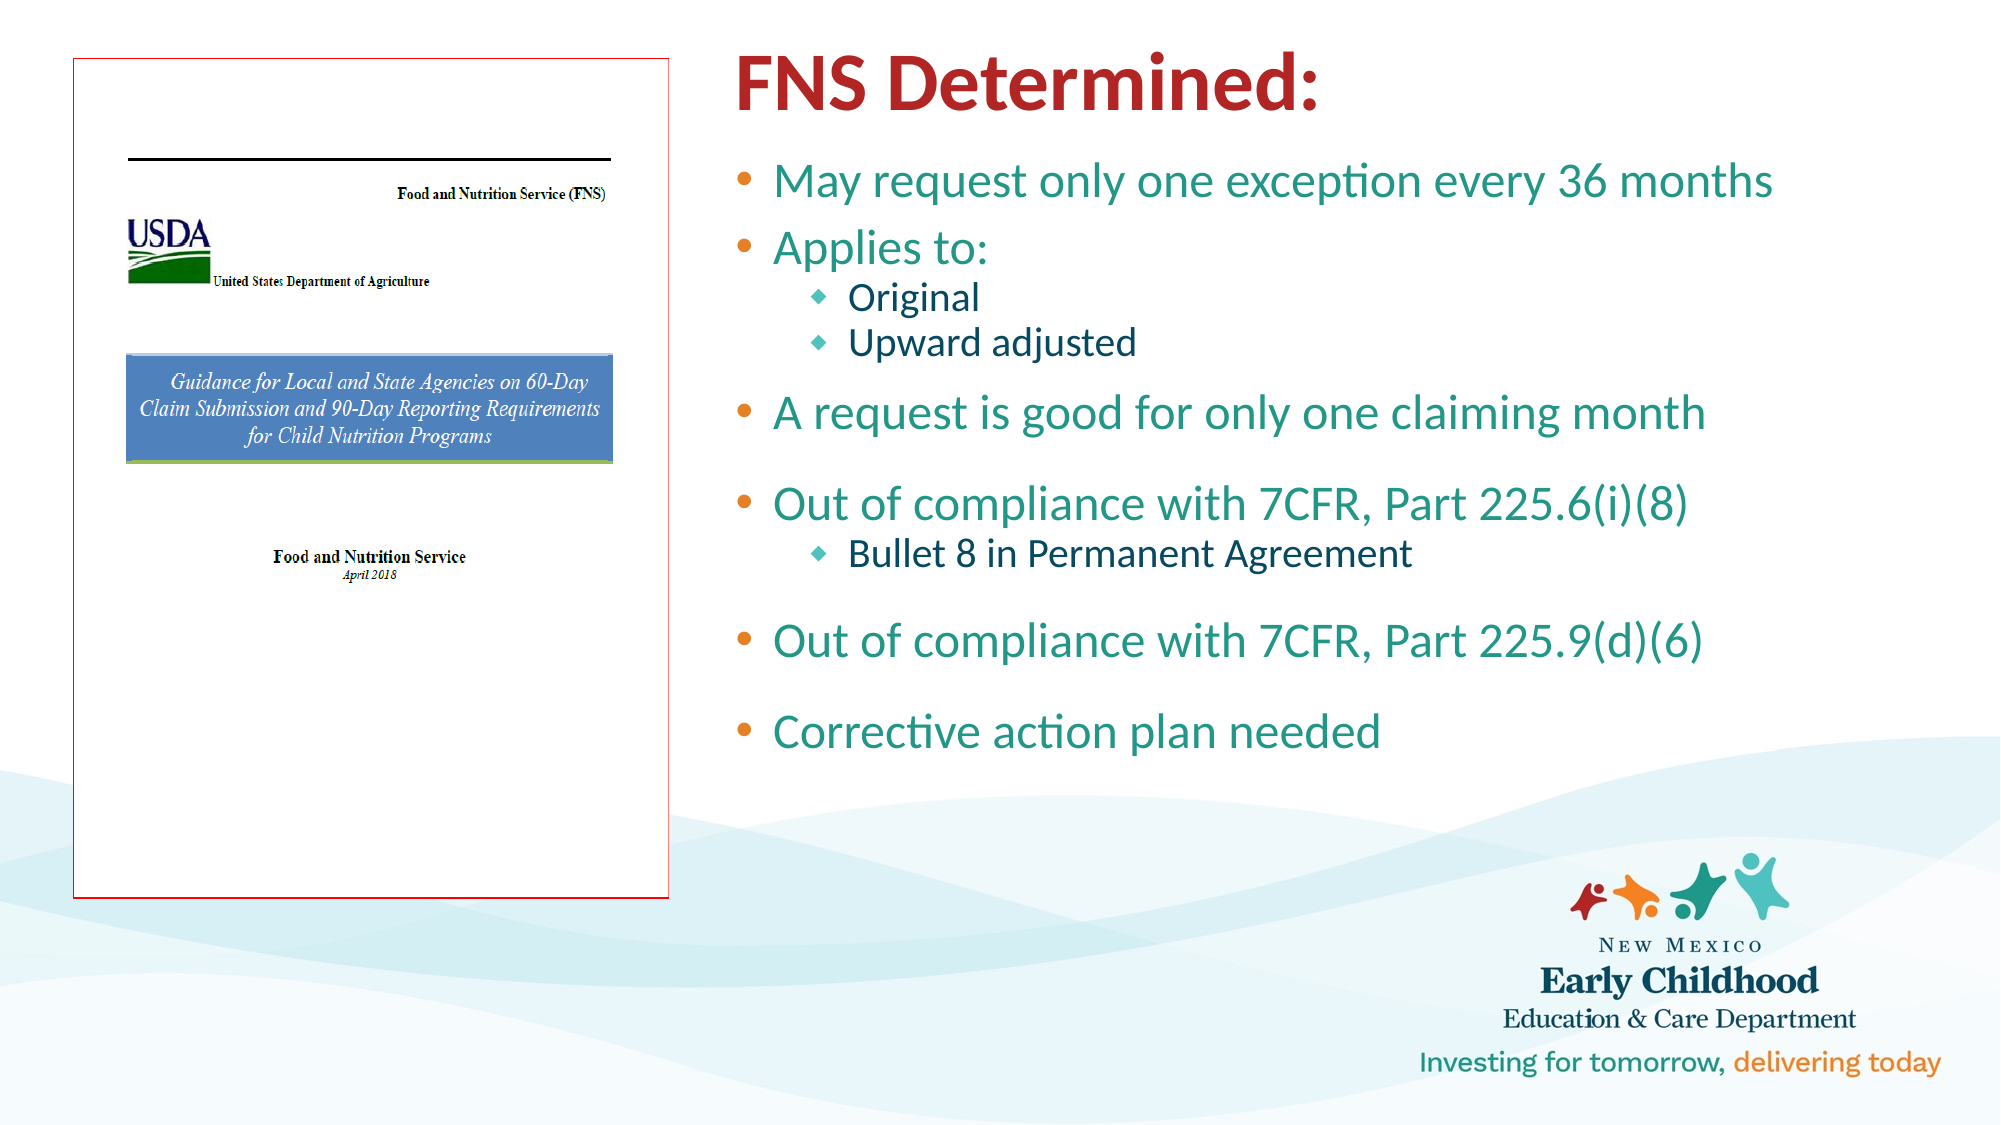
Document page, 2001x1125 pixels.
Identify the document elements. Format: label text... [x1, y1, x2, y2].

title FNS Determined: [720, 19, 1801, 147]
list May request only one exception every 36 months Applies to: Original Upward adjusted A request is good for only one claiming month Out of compliance with 7CFR, Part 225.6(i)(8) Bullet 8 in Permanent Agreement Out of compliance with 7CFR, Part 225.9(d)(6) Corrective action plan needed [720, 147, 1927, 1081]
picture [0, 0, 2001, 1125]
